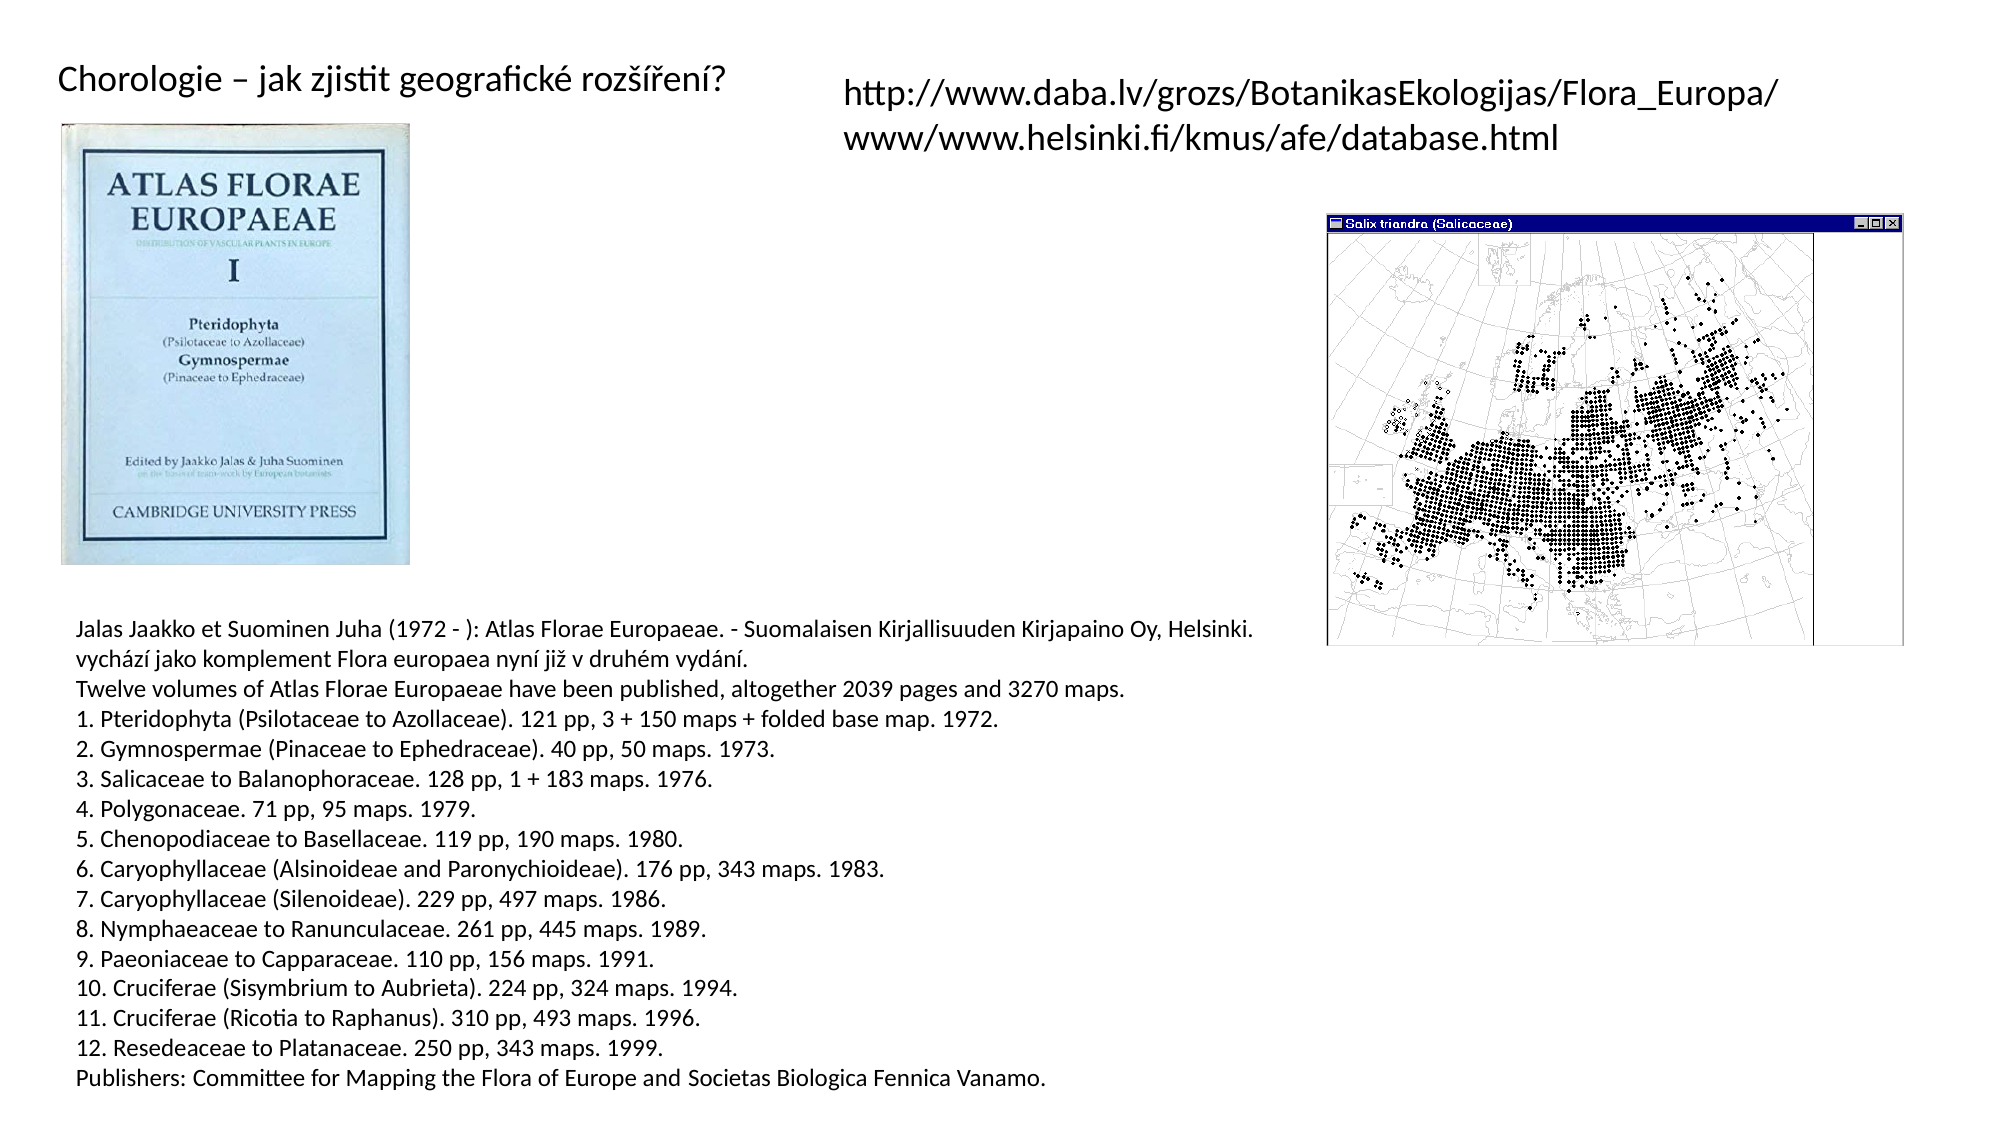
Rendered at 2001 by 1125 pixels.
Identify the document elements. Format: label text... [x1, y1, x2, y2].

text_box http://www.daba.lv/grozs/BotanikasEkologijas/Flora_Europa/www/www.helsinki.fi/kmus/afe/database.html [828, 61, 1829, 166]
text_box Chorologie – jak zjistit geografické rozšíření? [43, 46, 1023, 106]
text_box Jalas Jaakko et Suominen Juha (1972 - ): Atlas Florae Europaeae. - Suomalaisen Kirjallisuuden Kirjapaino Oy, Helsinki. vychází jako komplement Flora europaea nyní již v druhém vydání. Twelve volumes of Atlas Florae Europaeae have been published, altogether 2039 pages and 3270 maps. 1. Pteridophyta (Psilotaceae to Azollaceae). 121 pp, 3 + 150 maps + folded base map. 1972. 2. Gymnospermae (Pinaceae to Ephedraceae). 40 pp, 50 maps. 1973. 3. Salicaceae to Balanophoraceae. 128 pp, 1 + 183 maps. 1976. 4. Polygonaceae. 71 pp, 95 maps. 1979. 5. Chenopodiaceae to Basellaceae. 119 pp, 190 maps. 1980. 6. Caryophyllaceae (Alsinoideae and Paronychioideae). 176 pp, 343 maps. 1983. 7. Caryophyllaceae (Silenoideae). 229 pp, 497 maps. 1986. 8. Nymphaeaceae to Ranunculaceae. 261 pp, 445 maps. 1989. 9. Paeoniaceae to Capparaceae. 110 pp, 156 maps. 1991. 10. Cruciferae (Sisymbrium to Aubrieta). 224 pp, 324 maps. 1994. 11. Cruciferae (Ricotia to Raphanus). 310 pp, 493 maps. 1996. 12. Resedeaceae to Platanaceae. 250 pp, 343 maps. 1999. Publishers: Committee for Mapping the Flora of Europe and Societas Biologica Fennica Vanamo. [61, 605, 1361, 1100]
picture [1326, 213, 1905, 646]
picture [61, 123, 410, 565]
